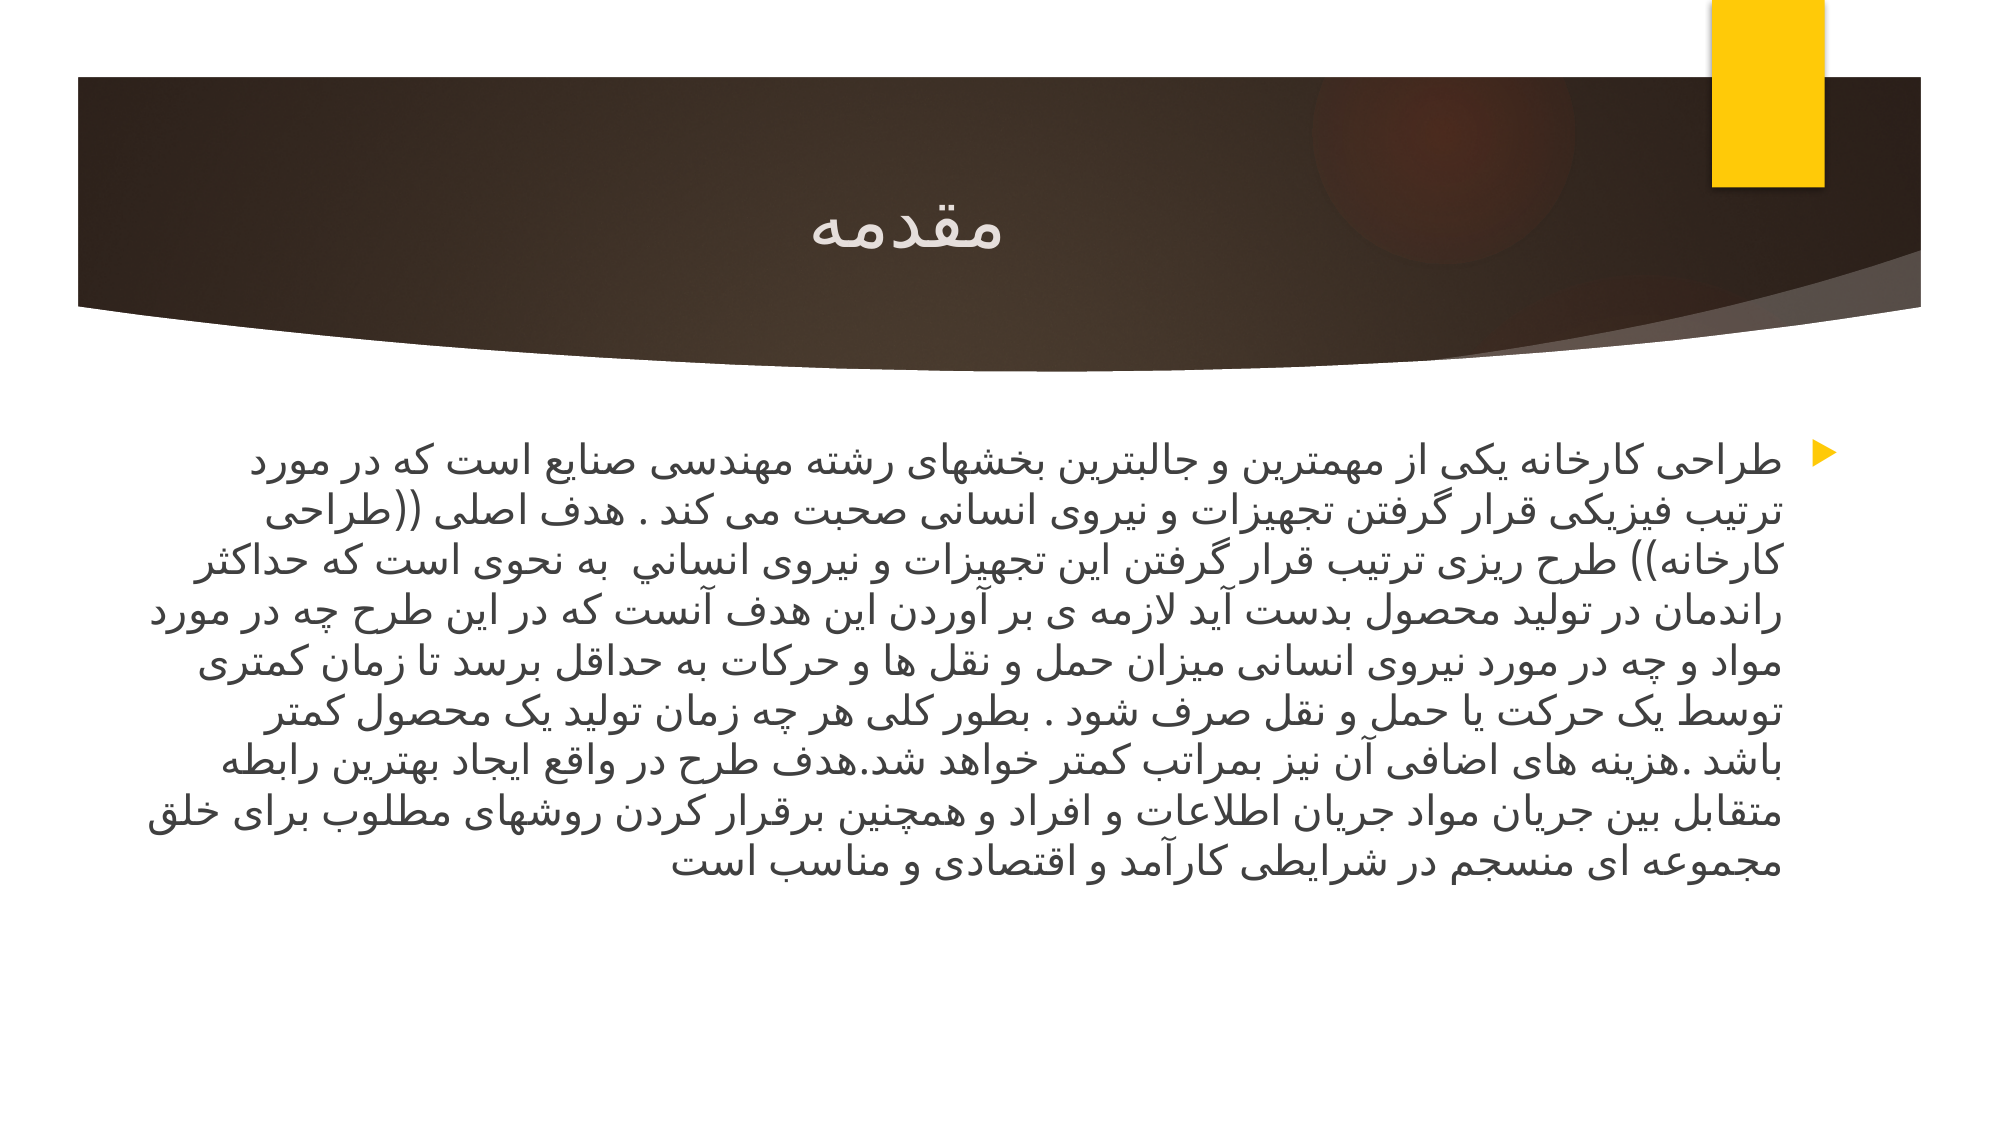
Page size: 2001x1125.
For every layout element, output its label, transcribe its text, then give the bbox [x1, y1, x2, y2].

list طراحی کارخانه یکی از مهمترین و جالبترین بخشهای رشته مهندسی صنایع است که در مورد ترتیب فیزیکی قرار گرفتن تجهیزات و نیروی انسانی صحبت می کند . هدف اصلی ((طراحی کارخانه)) طرح ریزی ترتیب قرار گرفتن این تجهیزات و نیروی انساني به نحوی است که حداکثر راندمان در تولید محصول بدست آید لازمه ی بر آوردن این هدف آنست که در این طرح چه در مورد مواد و چه در مورد نیروی انسانی میزان حمل و نقل ها و حرکات به حداقل برسد تا زمان کمتری توسط یک حرکت یا حمل و نقل صرف شود . بطور کلی هر چه زمان تولید یک محصول کمتر باشد .هزینه های اضافی آن نیز بمراتب کمتر خواهد شد.هدف طرح در واقع ایجاد بهترین رابطه متقابل بین جریان مواد جریان اطلاعات و افراد و همچنین برقرار کردن روشهای مطلوب برای خلق مجموعه ای منسجم در شرایطی کارآمد و اقتصادی و مناسب است [130, 425, 1856, 1125]
title مقدمه [189, 158, 1627, 276]
